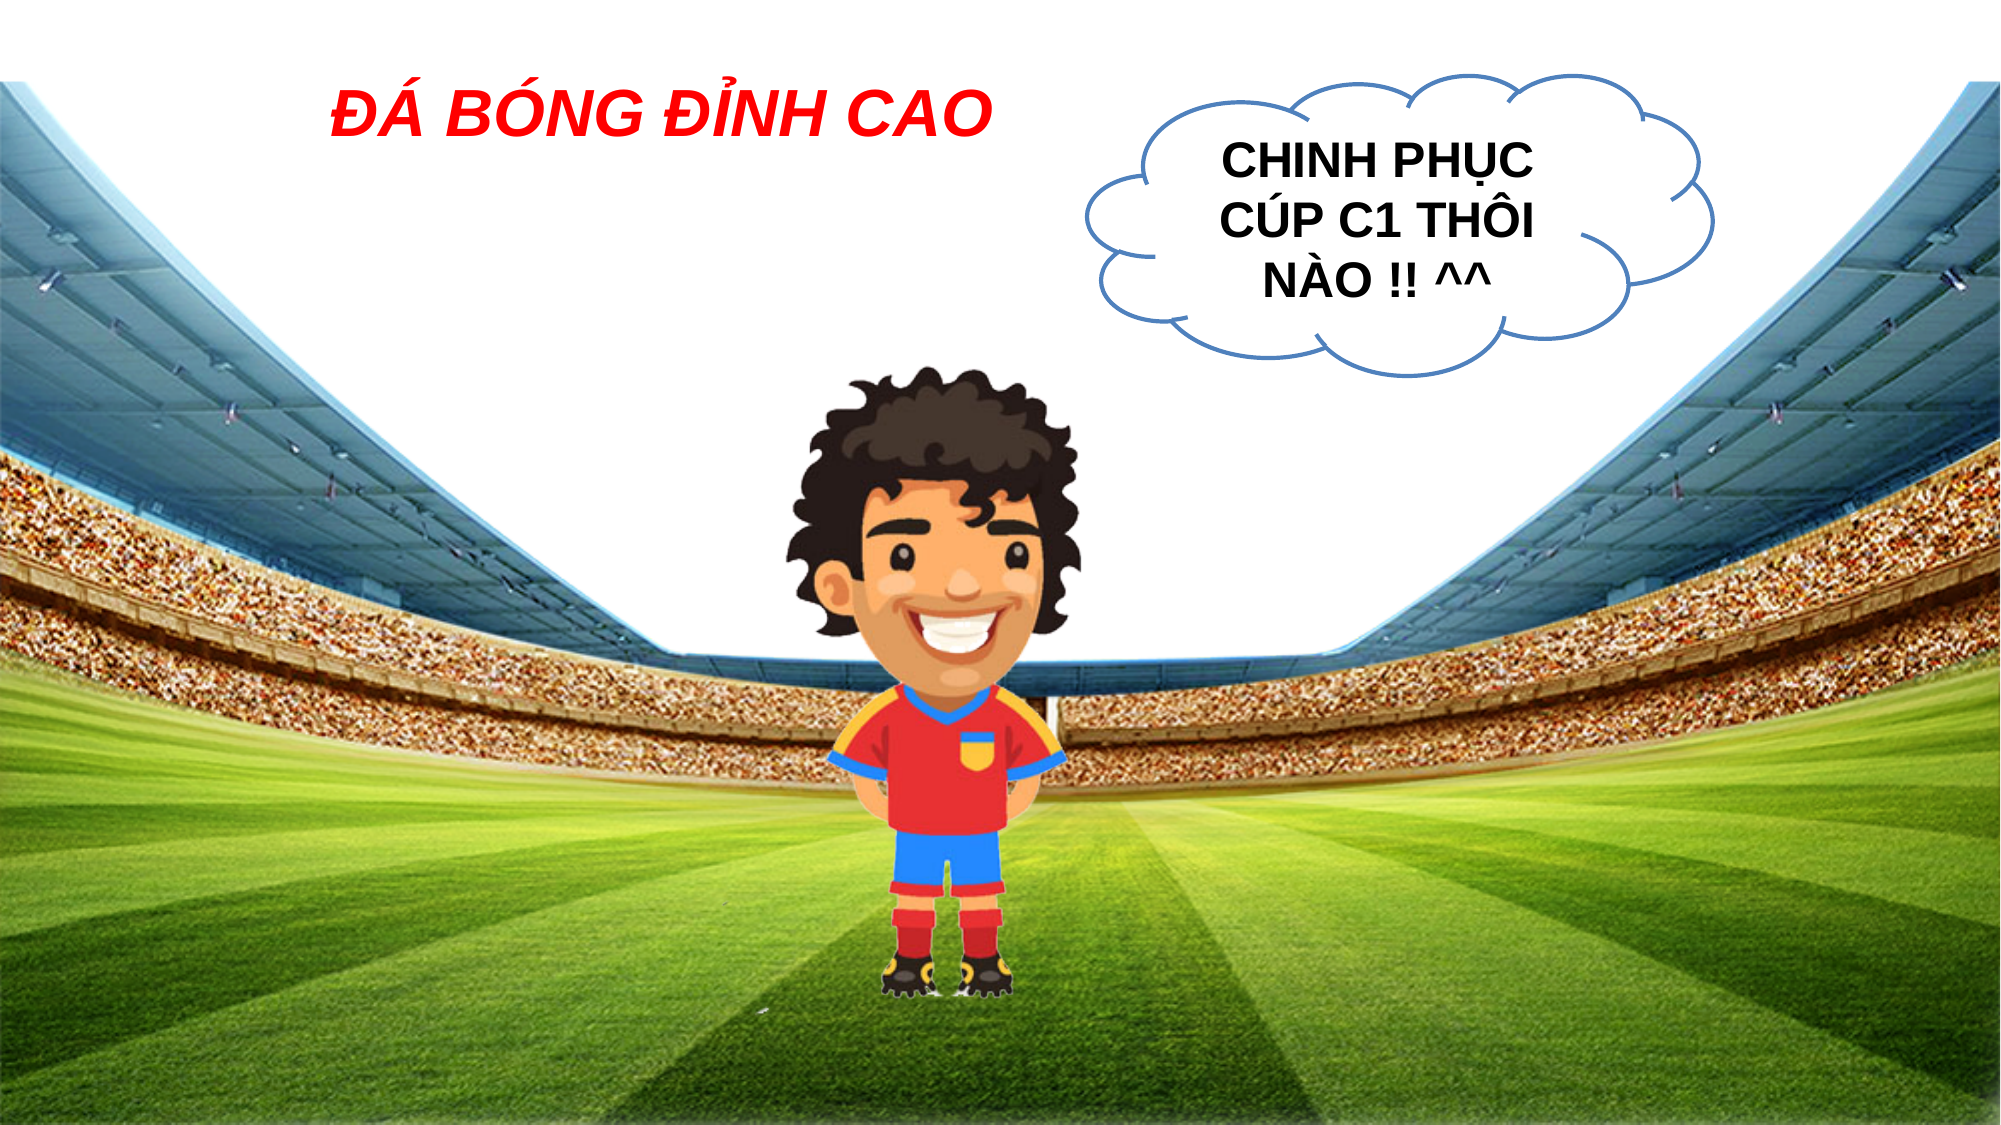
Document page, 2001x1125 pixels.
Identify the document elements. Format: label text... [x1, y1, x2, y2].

text_box CHINH PHỤC CÚP C1 THÔI NÀO !! ^^ [1084, 73, 1715, 379]
text_box ĐÁ BÓNG ĐỈNH CAO [300, 62, 1025, 158]
picture [0, 0, 2001, 1125]
